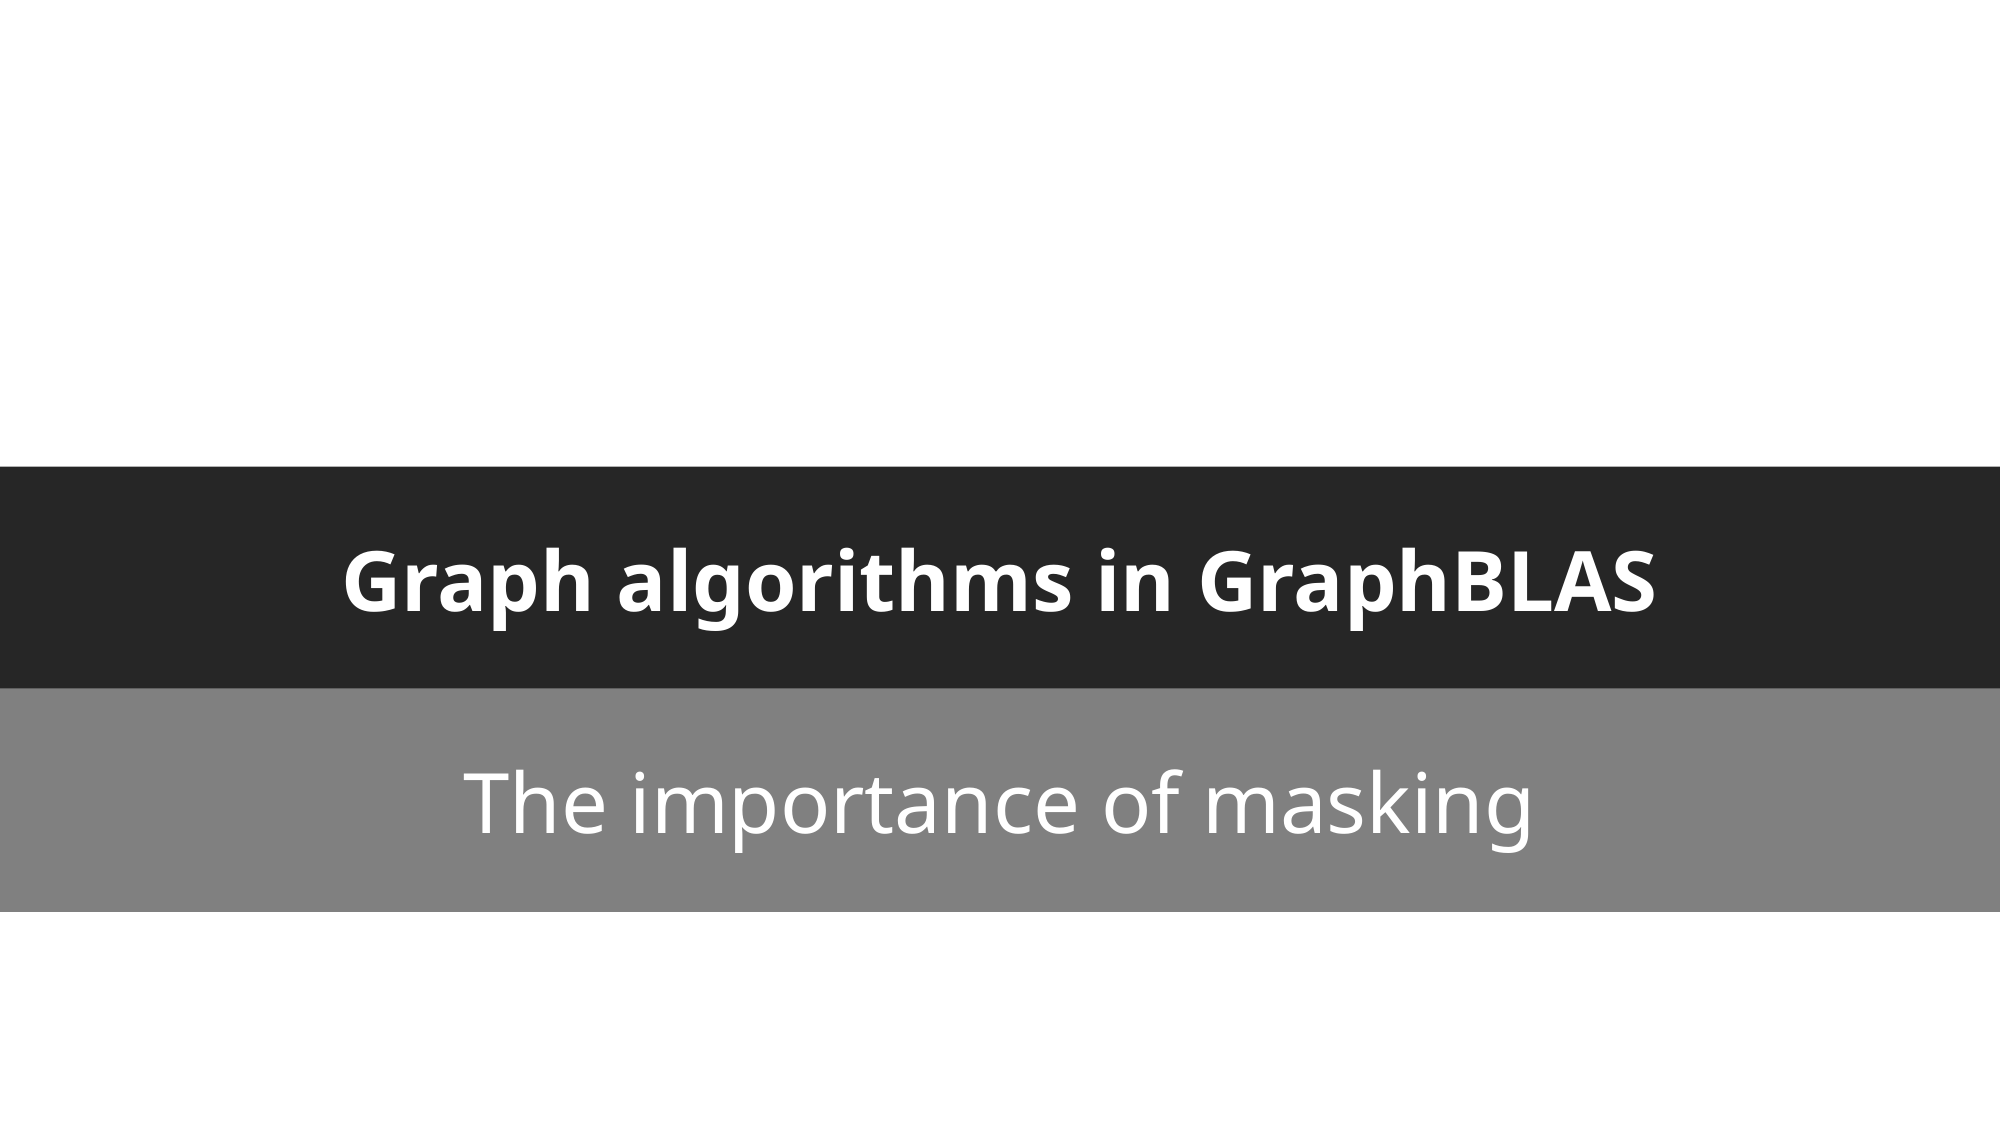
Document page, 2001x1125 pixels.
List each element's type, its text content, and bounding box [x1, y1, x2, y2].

text_box The importance of masking [0, 688, 2000, 912]
title Graph algorithms in GraphBLAS [0, 466, 2000, 688]
